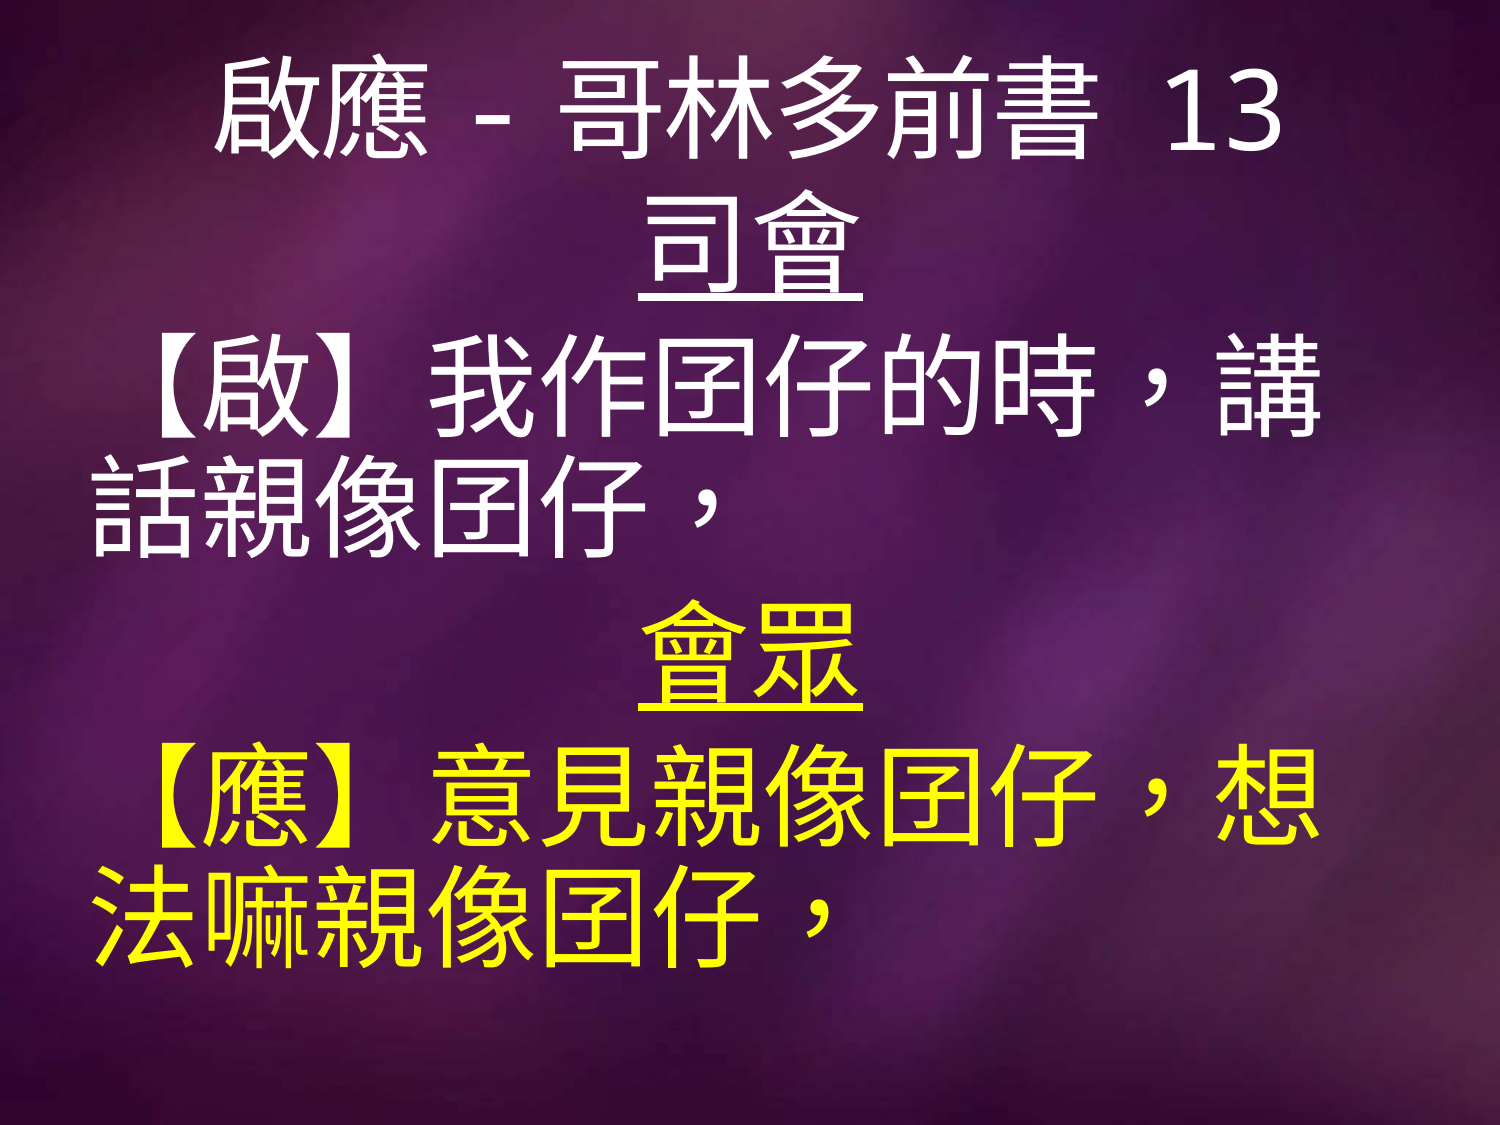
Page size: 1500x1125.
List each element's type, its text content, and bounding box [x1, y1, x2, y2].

title 啟應-哥林多前書 13 [62, 37, 1438, 174]
list 司會 【啟】我作囝仔的時，講話親像囝仔， 會眾 【應】意見親像囝仔，想法嘛親像囝仔， [87, 187, 1413, 1006]
picture [0, 0, 1500, 1125]
